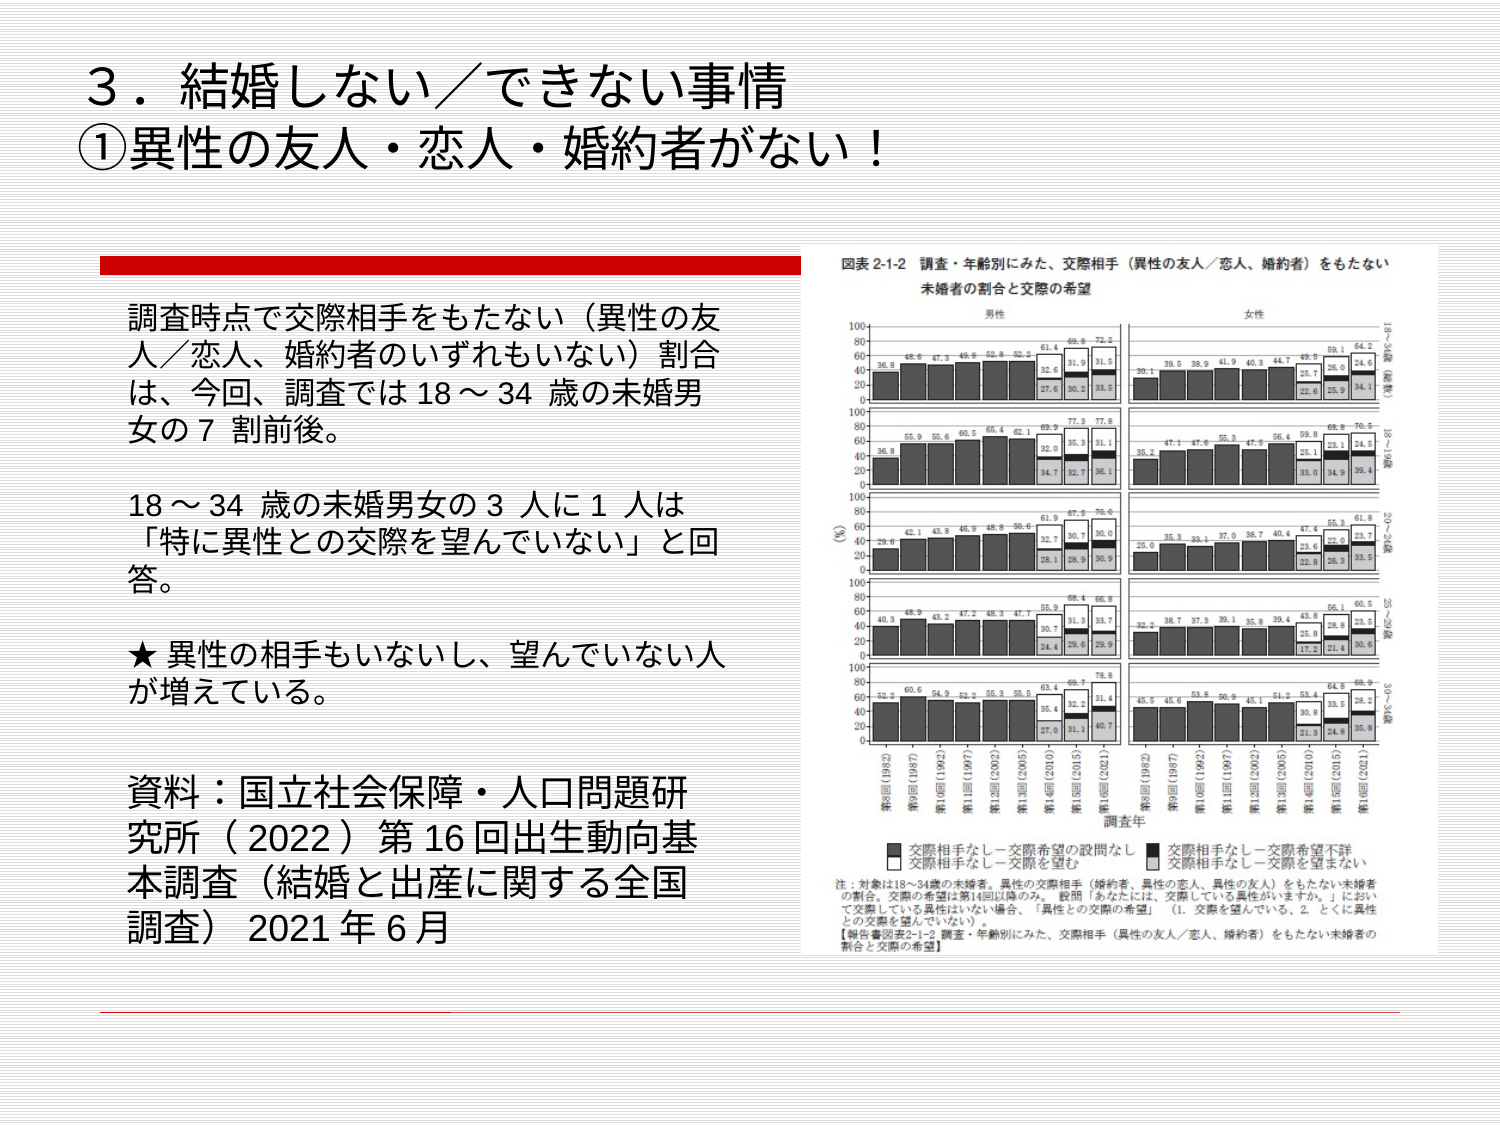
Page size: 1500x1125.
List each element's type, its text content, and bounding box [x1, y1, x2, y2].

text_box 調査時点で交際相手をもたない（異性の友人／恋人、婚約者のいずれもいない）割合は、今回、調査では18～34 歳の未婚男女の7 割前後。 18～34 歳の未婚男女の3 人に1 人は「特に異性との交際を望んでいない」と回答。 ★異性の相手もいないし、望んでいない人が増えている。 [113, 290, 749, 718]
text_box 資料：国立社会保障・人口問題研究所（2022）第16回出生動向基本調査（結婚と出産に関する全国調査）2021年6月 [111, 761, 725, 957]
title ３．結婚しない／できない事情 ①異性の友人・恋人・婚約者がない！ [62, 47, 1451, 245]
picture [801, 244, 1438, 953]
